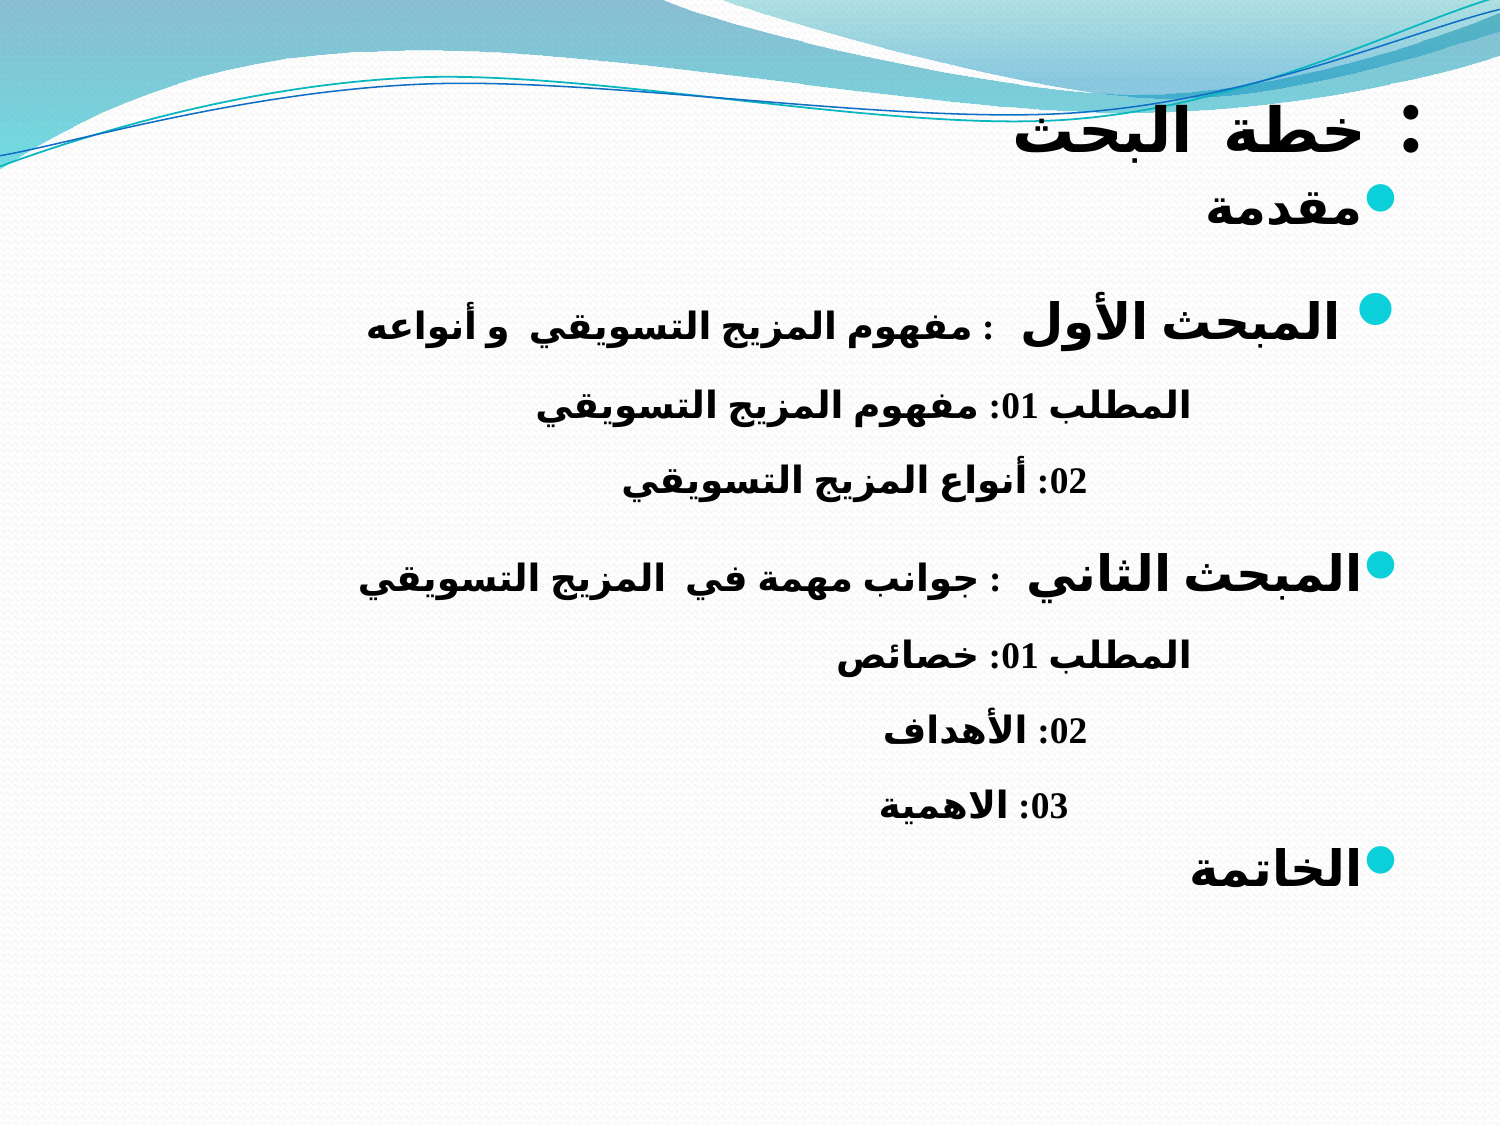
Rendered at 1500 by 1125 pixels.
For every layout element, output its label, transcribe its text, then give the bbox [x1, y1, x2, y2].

title خطة البحث : [797, 45, 1425, 137]
list مقدمة المبحث الأول : مفهوم المزيج التسويقي و أنواعه المطلب 01: مفهوم المزيج التسويقي 02: أنواع المزيج التسويقي المبحث الثاني : جوانب مهمة في المزيج التسويقي المطلب 01: خصائص 02: الأهداف 03: الاهمية الخاتمة [150, 137, 1425, 988]
